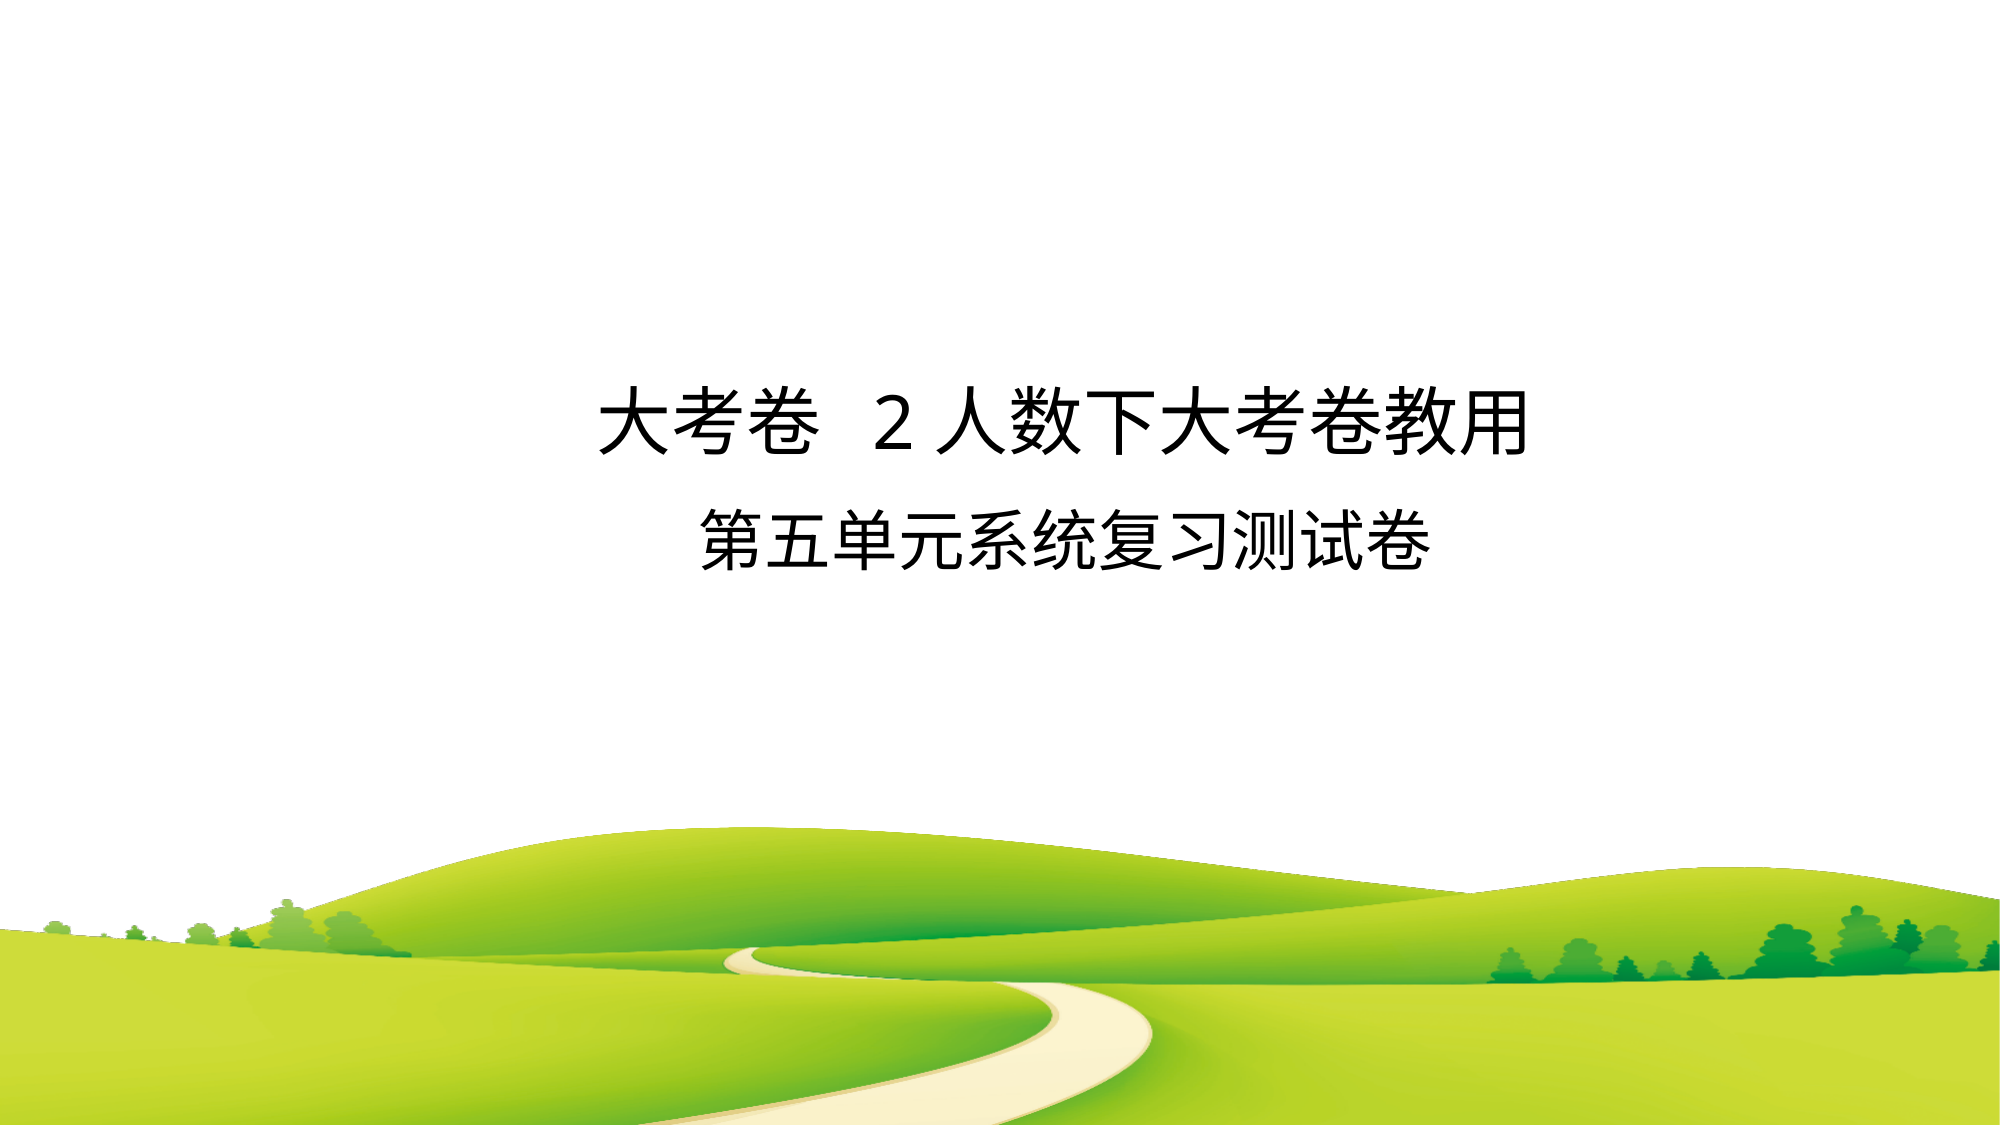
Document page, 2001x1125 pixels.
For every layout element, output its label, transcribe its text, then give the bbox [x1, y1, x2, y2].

picture [0, 822, 2000, 1125]
text_box 大考卷 2人数下大考卷教用 [574, 367, 1556, 473]
text_box 第五单元系统复习测试卷 [663, 491, 1467, 587]
